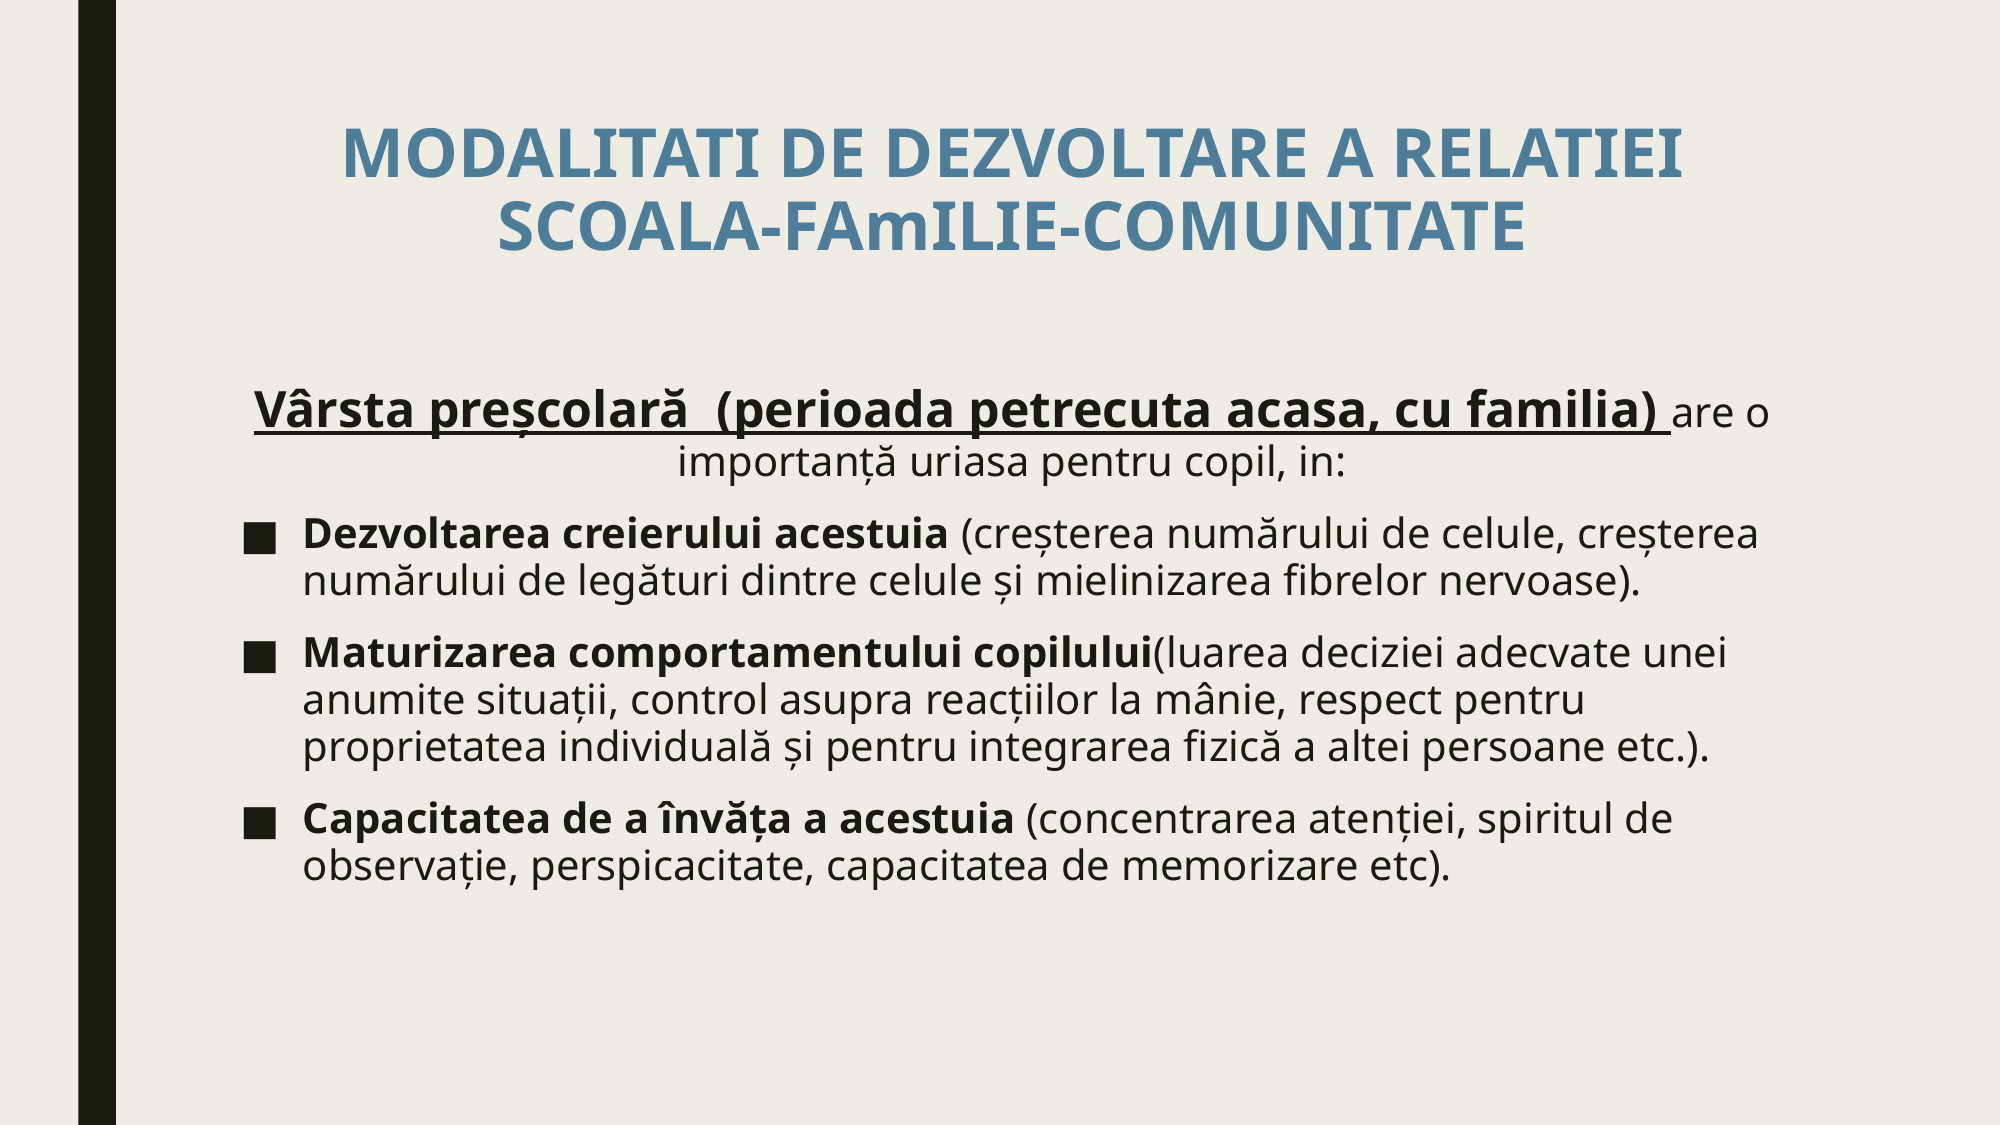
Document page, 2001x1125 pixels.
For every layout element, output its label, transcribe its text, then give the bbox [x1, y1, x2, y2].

list Vârsta preșcolară (perioada petrecuta acasa, cu familia) are o importanță uriasa pentru copil, in: Dezvoltarea creierului acestuia (creșterea numărului de celule, creșterea numărului de legături dintre celule și mielinizarea fibrelor nervoase). Maturizarea comportamentului copilului(luarea deciziei adecvate unei anumite situații, control asupra reacțiilor la mânie, respect pentru proprietatea individuală și pentru integrarea fizică a altei persoane etc.). Capacitatea de a învăța a acestuia (concentrarea atenției, spiritul de observație, perspicacitate, capacitatea de memorizare etc). [225, 375, 1800, 963]
title MODALITATI DE DEZVOLTARE A RELATIEI SCOALA-FAmILIE-COMUNITATE [225, 112, 1800, 357]
